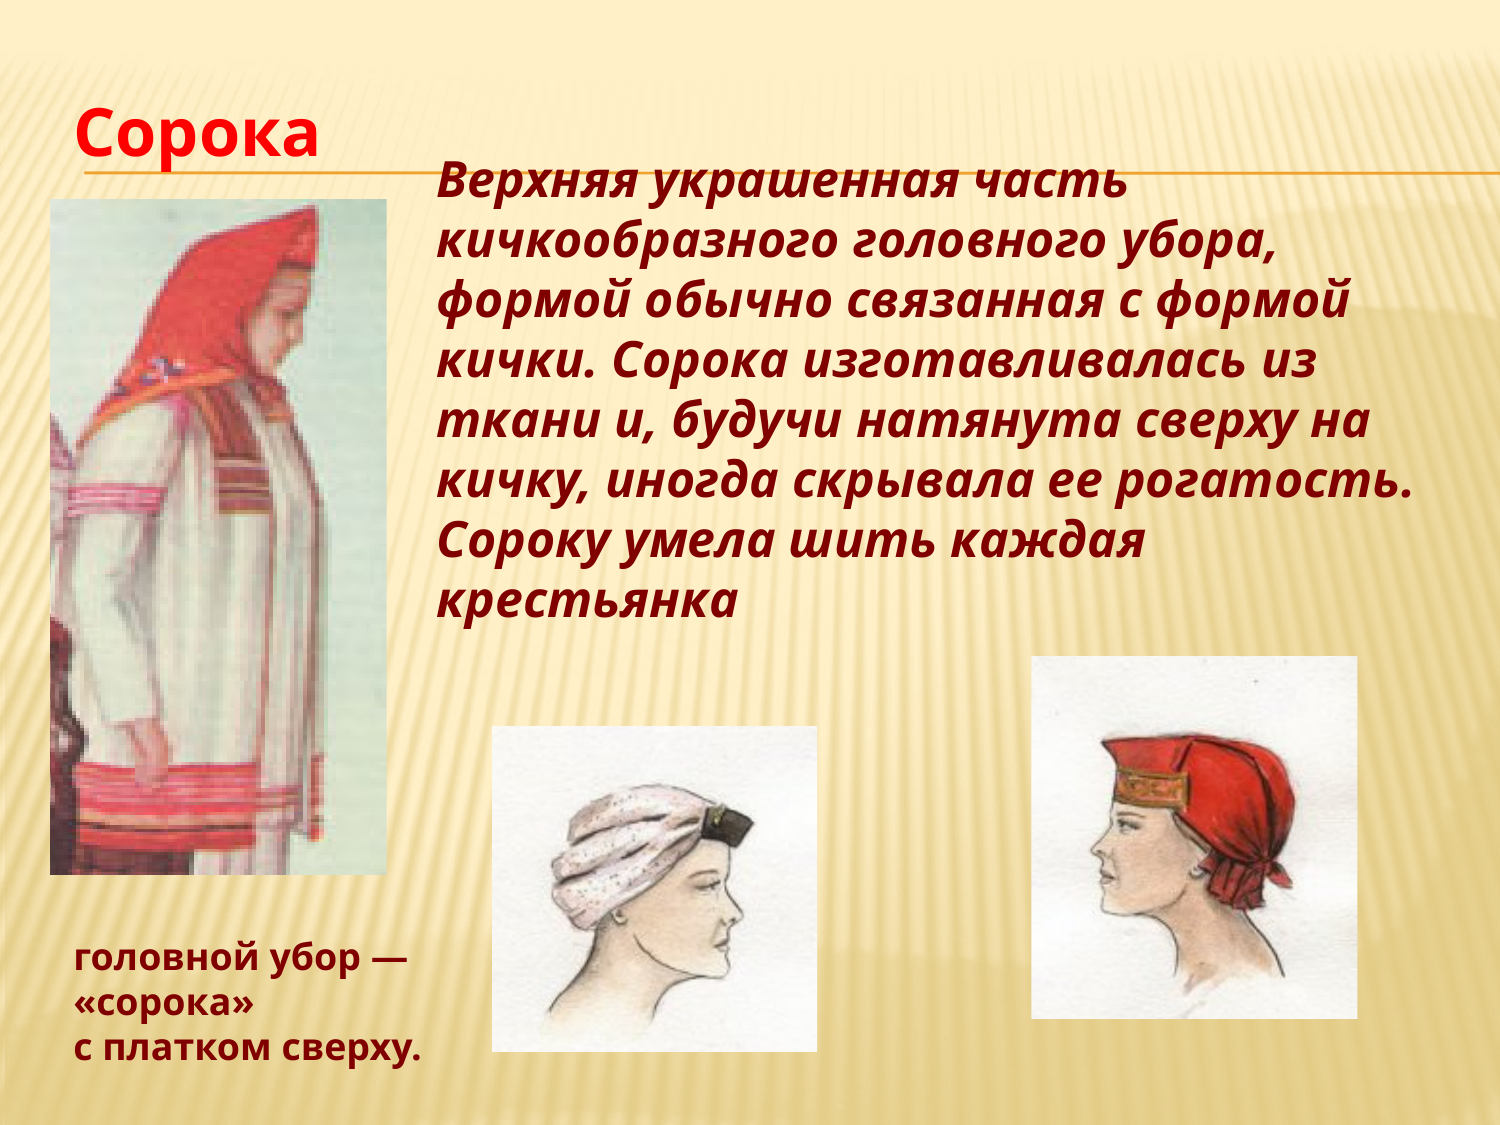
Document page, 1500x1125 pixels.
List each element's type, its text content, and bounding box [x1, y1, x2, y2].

picture [49, 162, 387, 876]
picture [1030, 655, 1358, 1019]
text_box Верхняя украшенная часть кичкообразного головного убора, формой обычно связанная с формой кички. Сорока изготавливалась из ткани и, будучи натянута сверху на кичку, иногда скрывала ее рогатость. Сороку умела шить каждая крестьянка [421, 140, 1442, 636]
text_box головной убор — «сорока» с платком сверху. [58, 925, 446, 1121]
picture [491, 726, 818, 1052]
text_box Сорока [58, 81, 446, 177]
